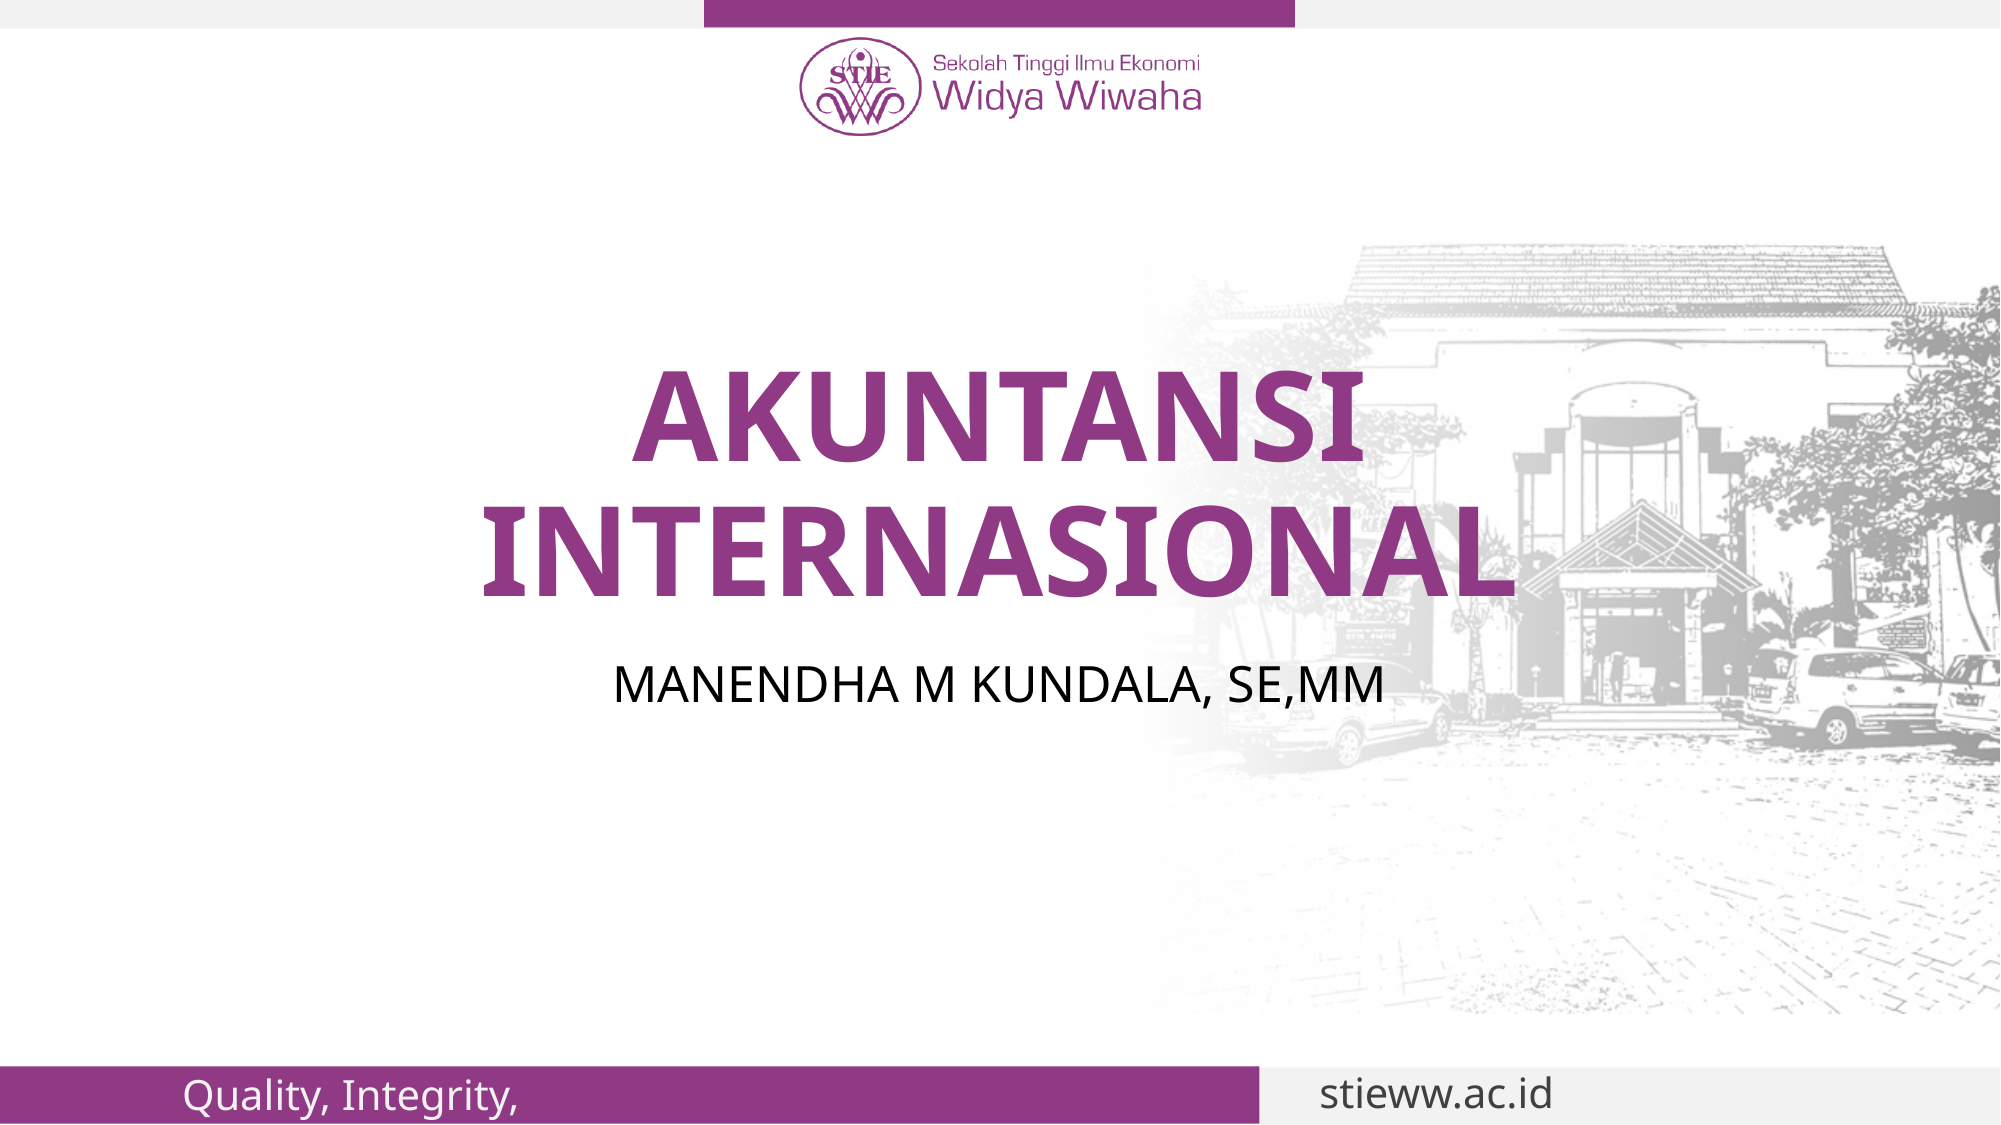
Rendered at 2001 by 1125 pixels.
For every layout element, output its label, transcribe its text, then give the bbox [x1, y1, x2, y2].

picture [704, 0, 1295, 136]
title AKUNTANSI INTERNASIONAL [292, 261, 1708, 631]
subtitle MANENDHA M KUNDALA, SE,MM [292, 652, 1708, 883]
